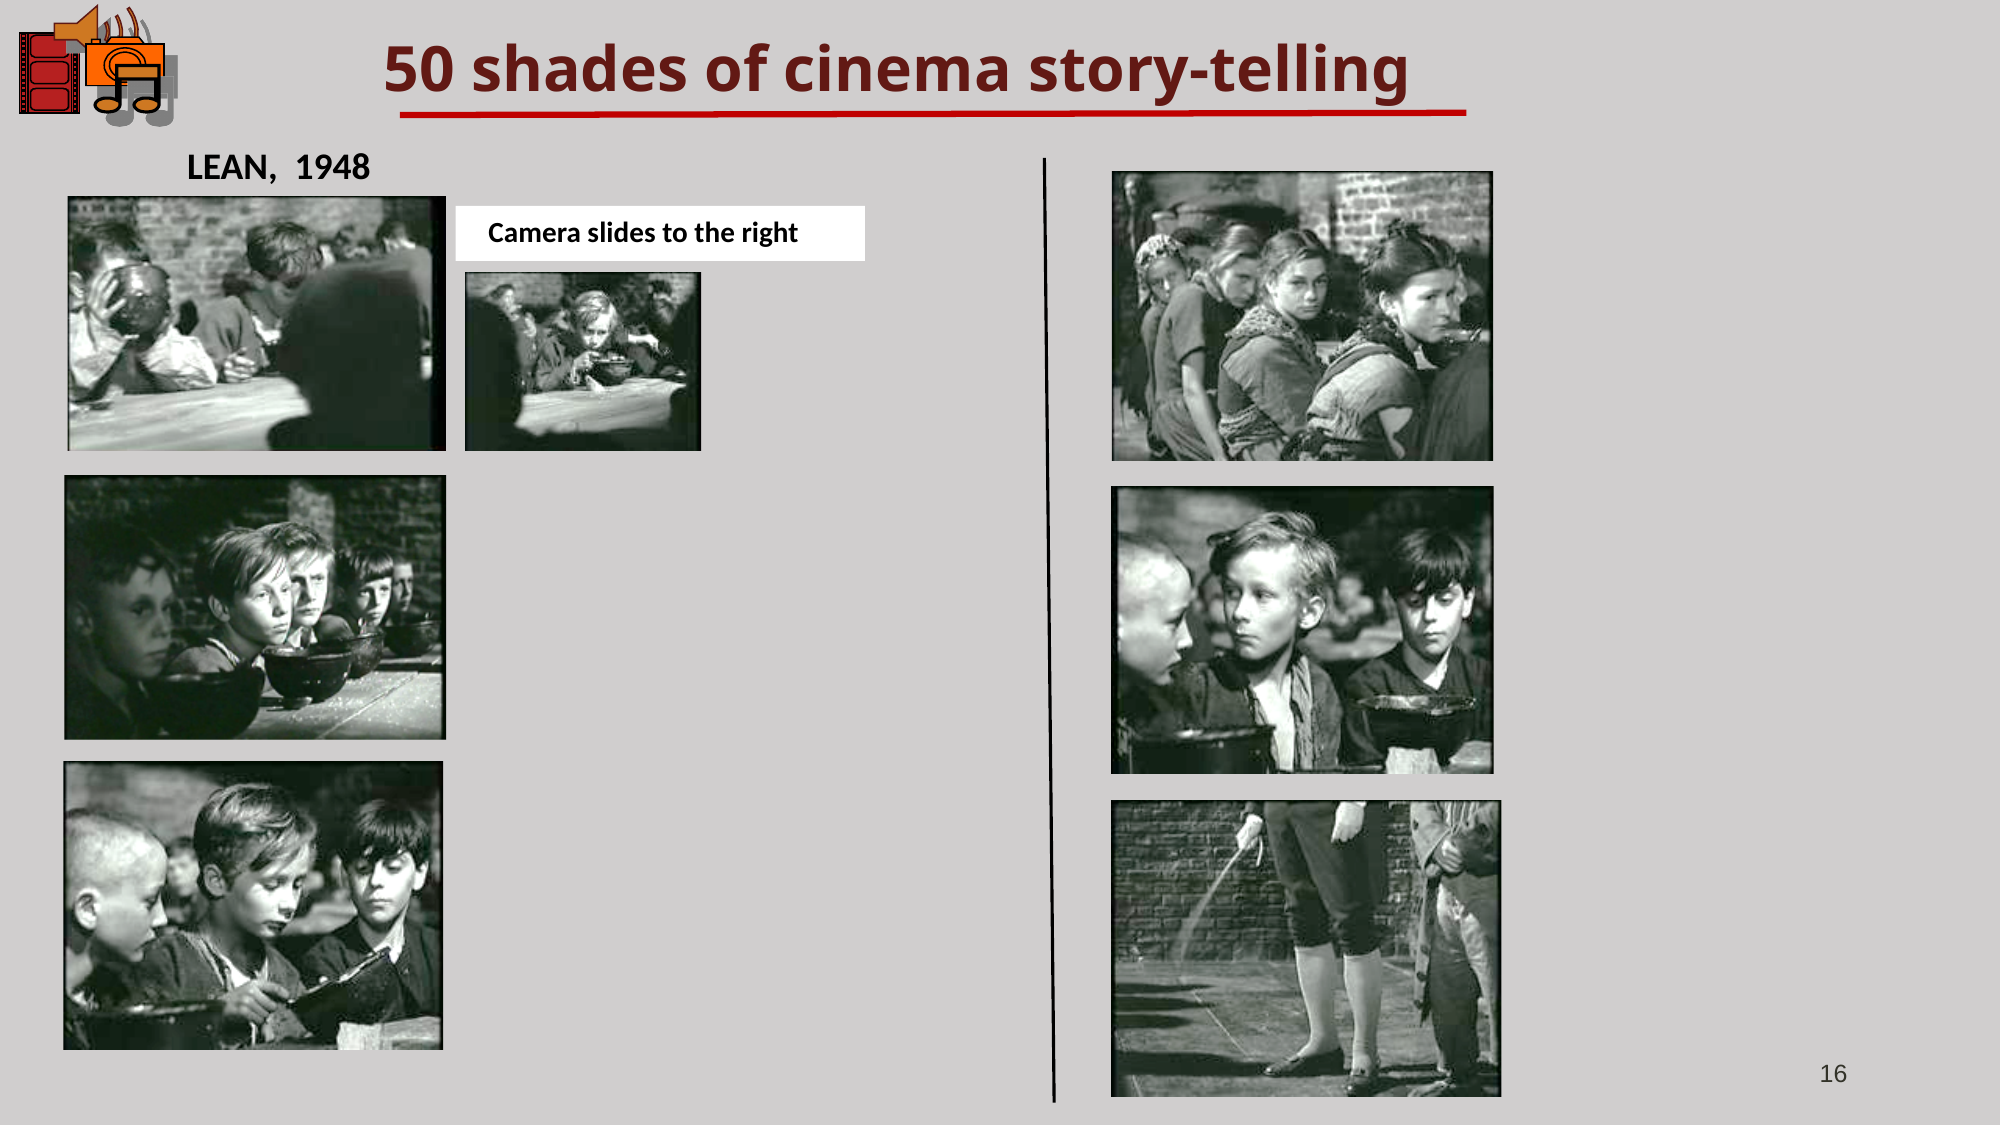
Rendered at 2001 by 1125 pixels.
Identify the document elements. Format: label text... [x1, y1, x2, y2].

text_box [19, 5, 164, 114]
picture [465, 272, 702, 451]
text_box LEAN, 1948 [98, 134, 416, 194]
picture [1111, 171, 1494, 461]
text_box 50 shades of cinema story-telling [320, 76, 1621, 157]
text_box Camera slides to the right [455, 205, 865, 261]
text_box [0, 0, 2000, 75]
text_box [1044, 157, 1055, 1103]
picture [63, 761, 444, 1050]
picture [64, 475, 447, 740]
picture [67, 196, 446, 451]
picture [1111, 486, 1494, 774]
picture [1111, 800, 1502, 1097]
slide_number 16 [1412, 1042, 1863, 1103]
